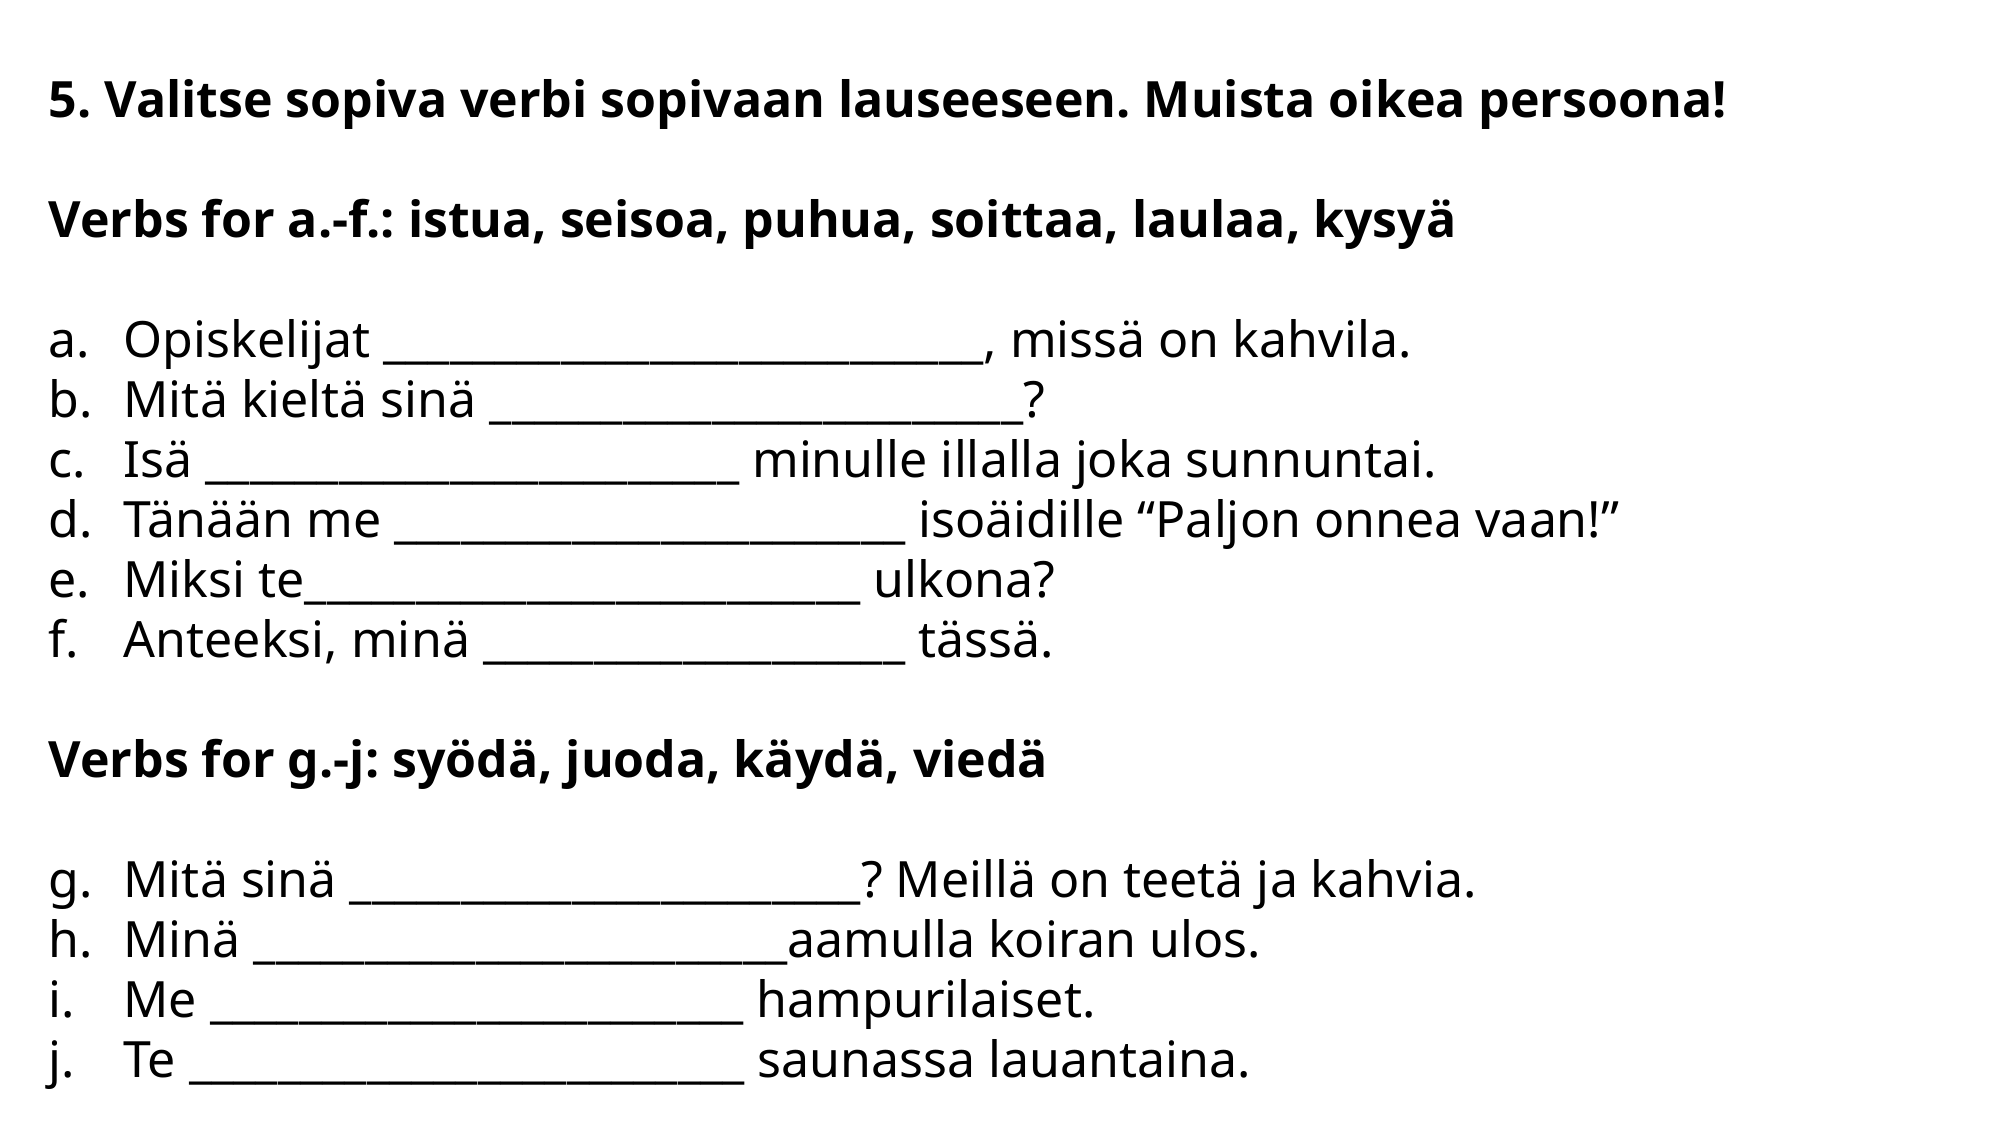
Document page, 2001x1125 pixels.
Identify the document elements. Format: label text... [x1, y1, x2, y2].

text_box 5. Valitse sopiva verbi sopivaan lauseeseen. Muista oikea persoona! Verbs for a.-f.: istua, seisoa, puhua, soittaa, laulaa, kysyä Opiskelijat ___________________________, missä on kahvila. Mitä kieltä sinä ________________________? Isä ________________________ minulle illalla joka sunnuntai. Tänään me _______________________ isoäidille “Paljon onnea vaan!” Miksi te_________________________ ulkona? Anteeksi, minä ___________________ tässä. Verbs for g.-j: syödä, juoda, käydä, viedä Mitä sinä _______________________? Meillä on teetä ja kahvia. Minä ________________________aamulla koiran ulos. Me ________________________ hampurilaiset. Te _________________________ saunassa lauantaina. [34, 59, 1790, 1095]
